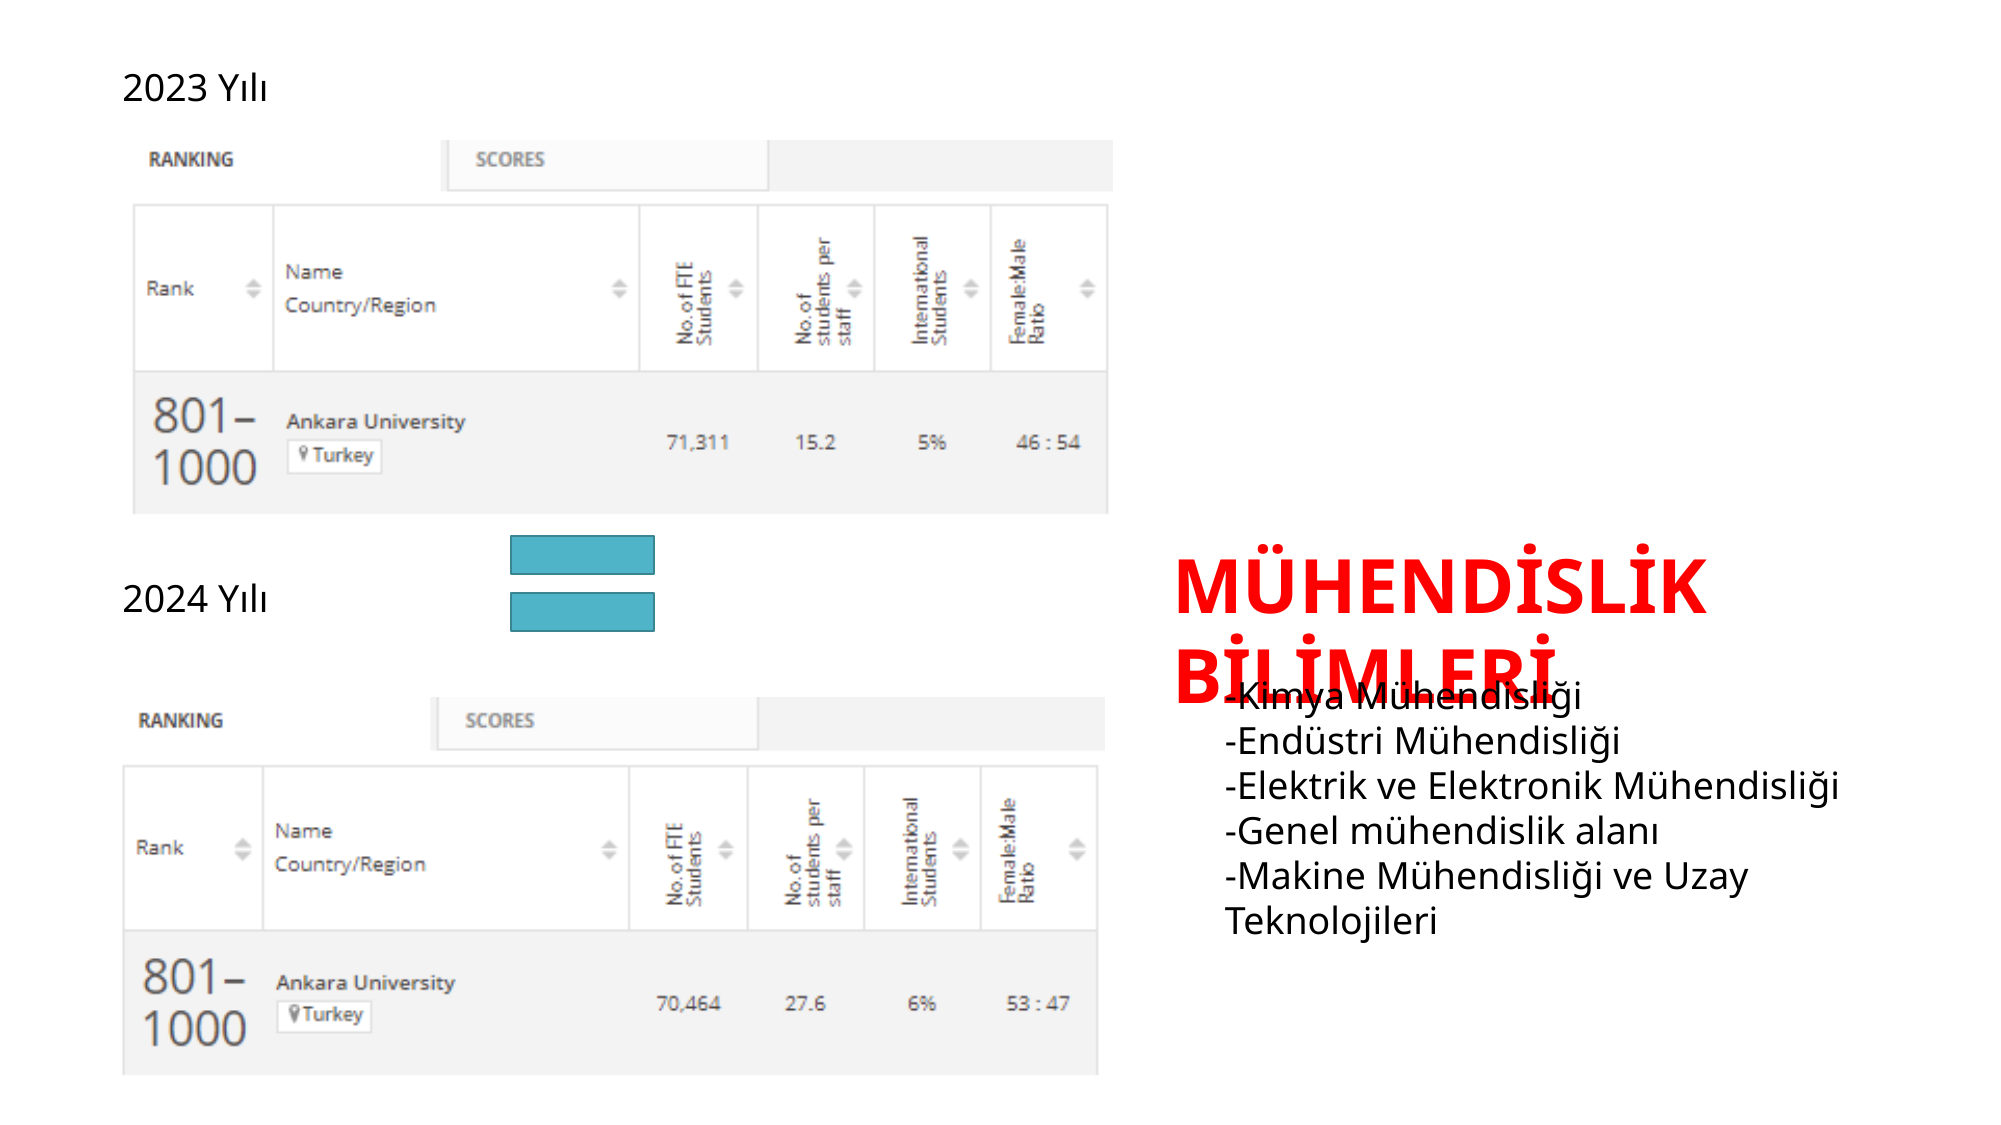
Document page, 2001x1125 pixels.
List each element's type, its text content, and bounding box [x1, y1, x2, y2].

text_box -Kimya Mühendisliği -Endüstri Mühendisliği -Elektrik ve Elektronik Mühendisliği -Genel mühendislik alanı -Makine Mühendisliği ve Uzay Teknolojileri [1210, 664, 1930, 950]
picture [120, 696, 1105, 1087]
picture [121, 139, 1114, 530]
text_box [510, 535, 655, 575]
text_box 2024 Yılı [107, 568, 509, 628]
text_box [510, 592, 655, 632]
text_box 2023 Yılı [107, 56, 509, 117]
text_box MÜHENDİSLİK BİLİMLERİ [1157, 530, 2000, 726]
